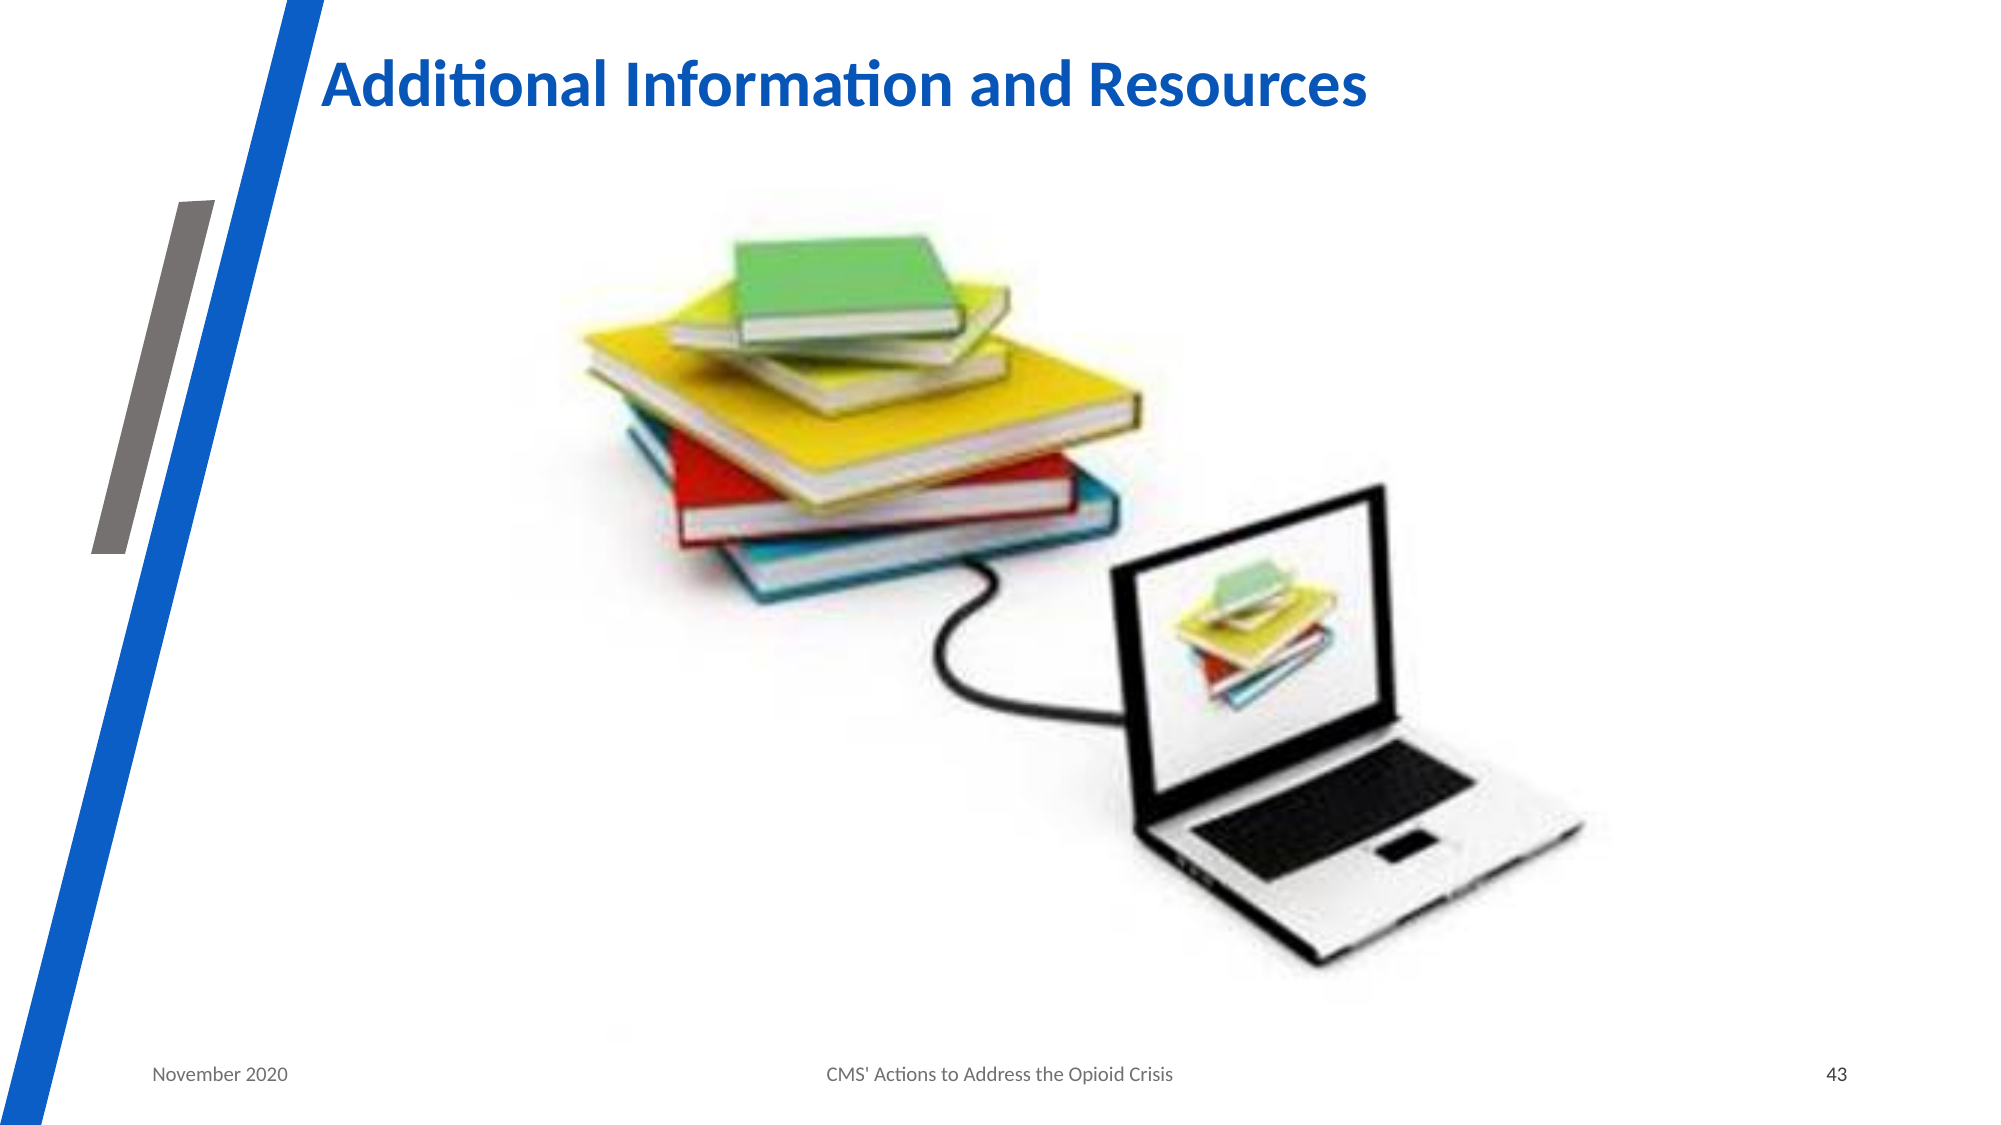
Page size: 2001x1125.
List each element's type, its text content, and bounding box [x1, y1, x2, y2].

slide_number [137, 1042, 588, 1103]
footer CMS' Actions to Address the Opioid Crisis [662, 1043, 1338, 1103]
picture [465, 143, 1660, 1043]
title Additional Information and Resources [306, 1, 1920, 169]
